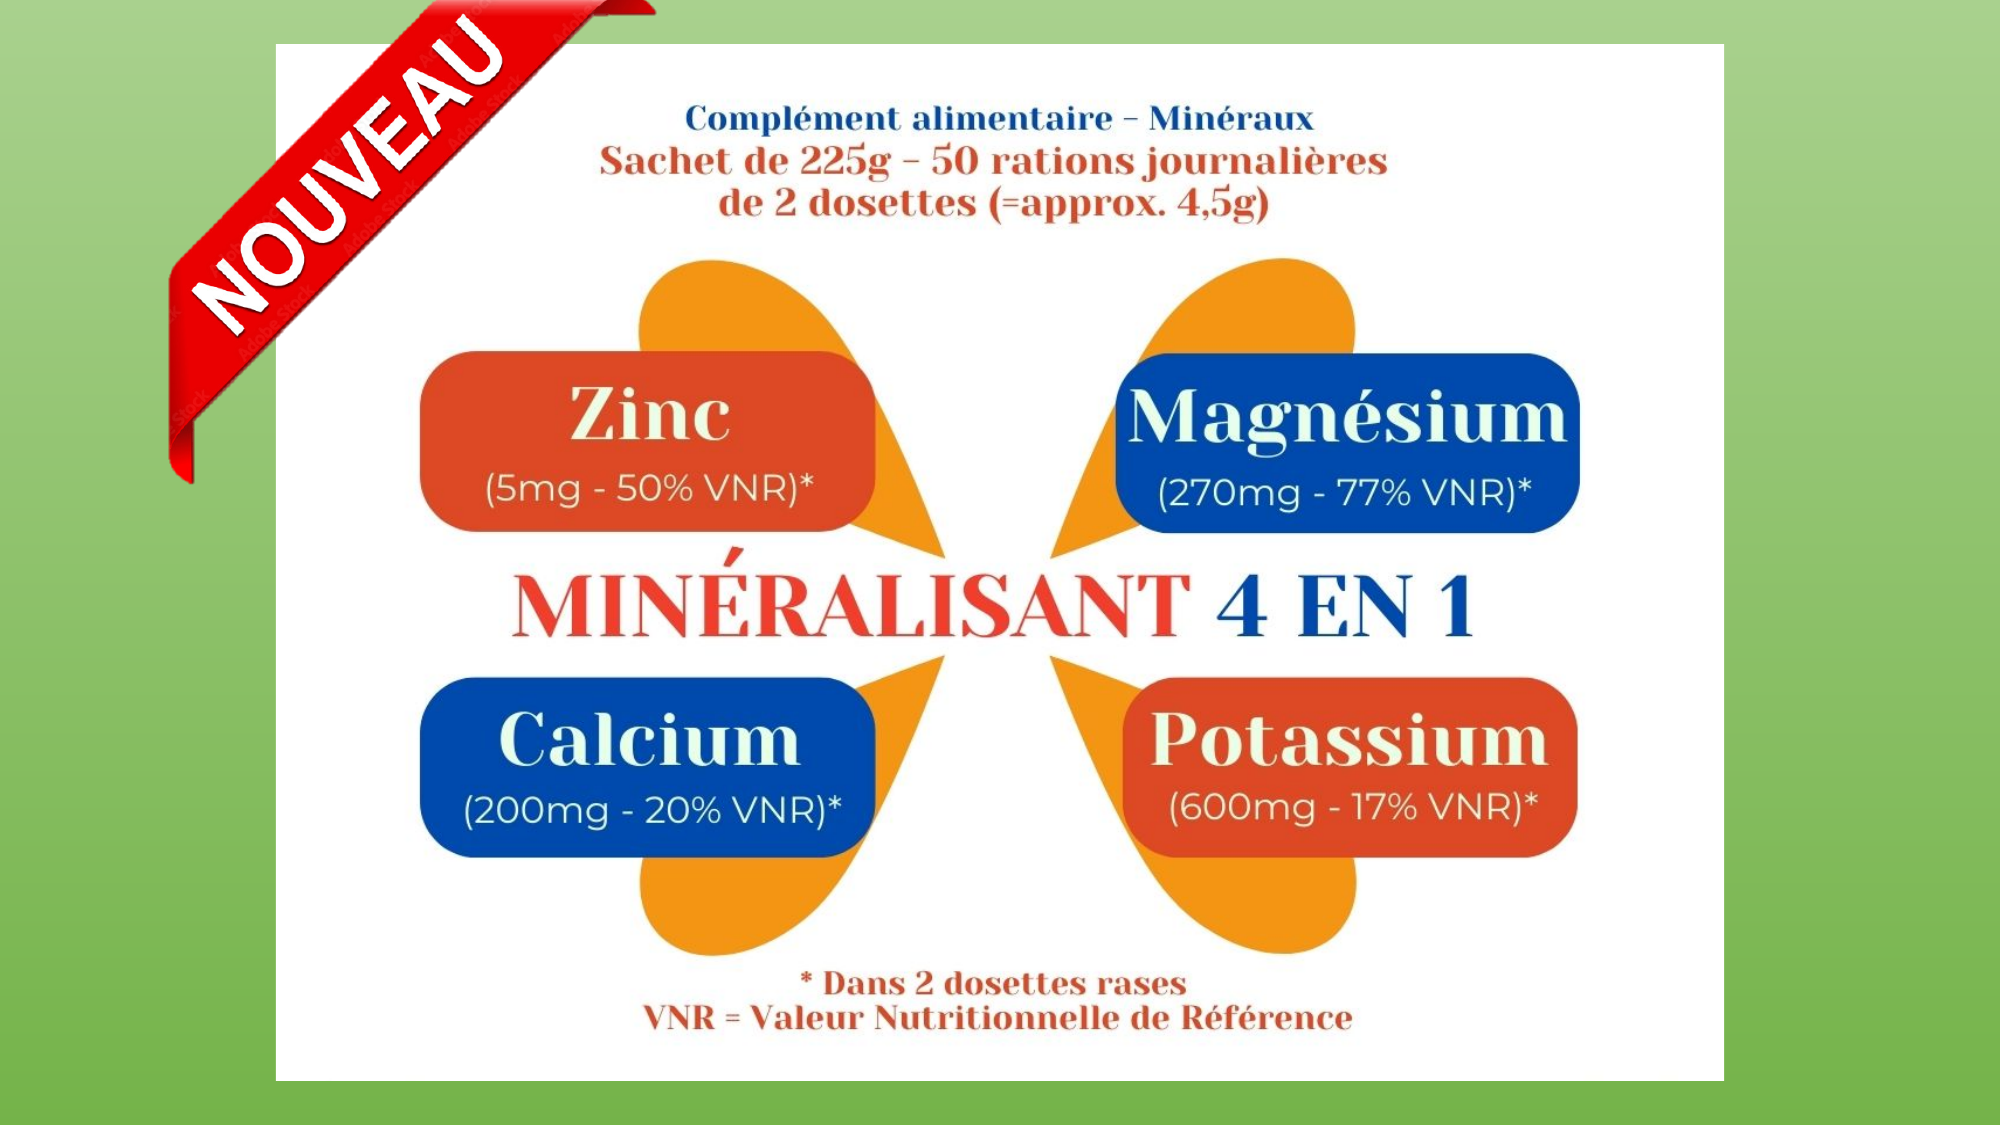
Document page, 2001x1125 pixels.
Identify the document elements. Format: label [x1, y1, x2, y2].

picture [134, 0, 1725, 1081]
